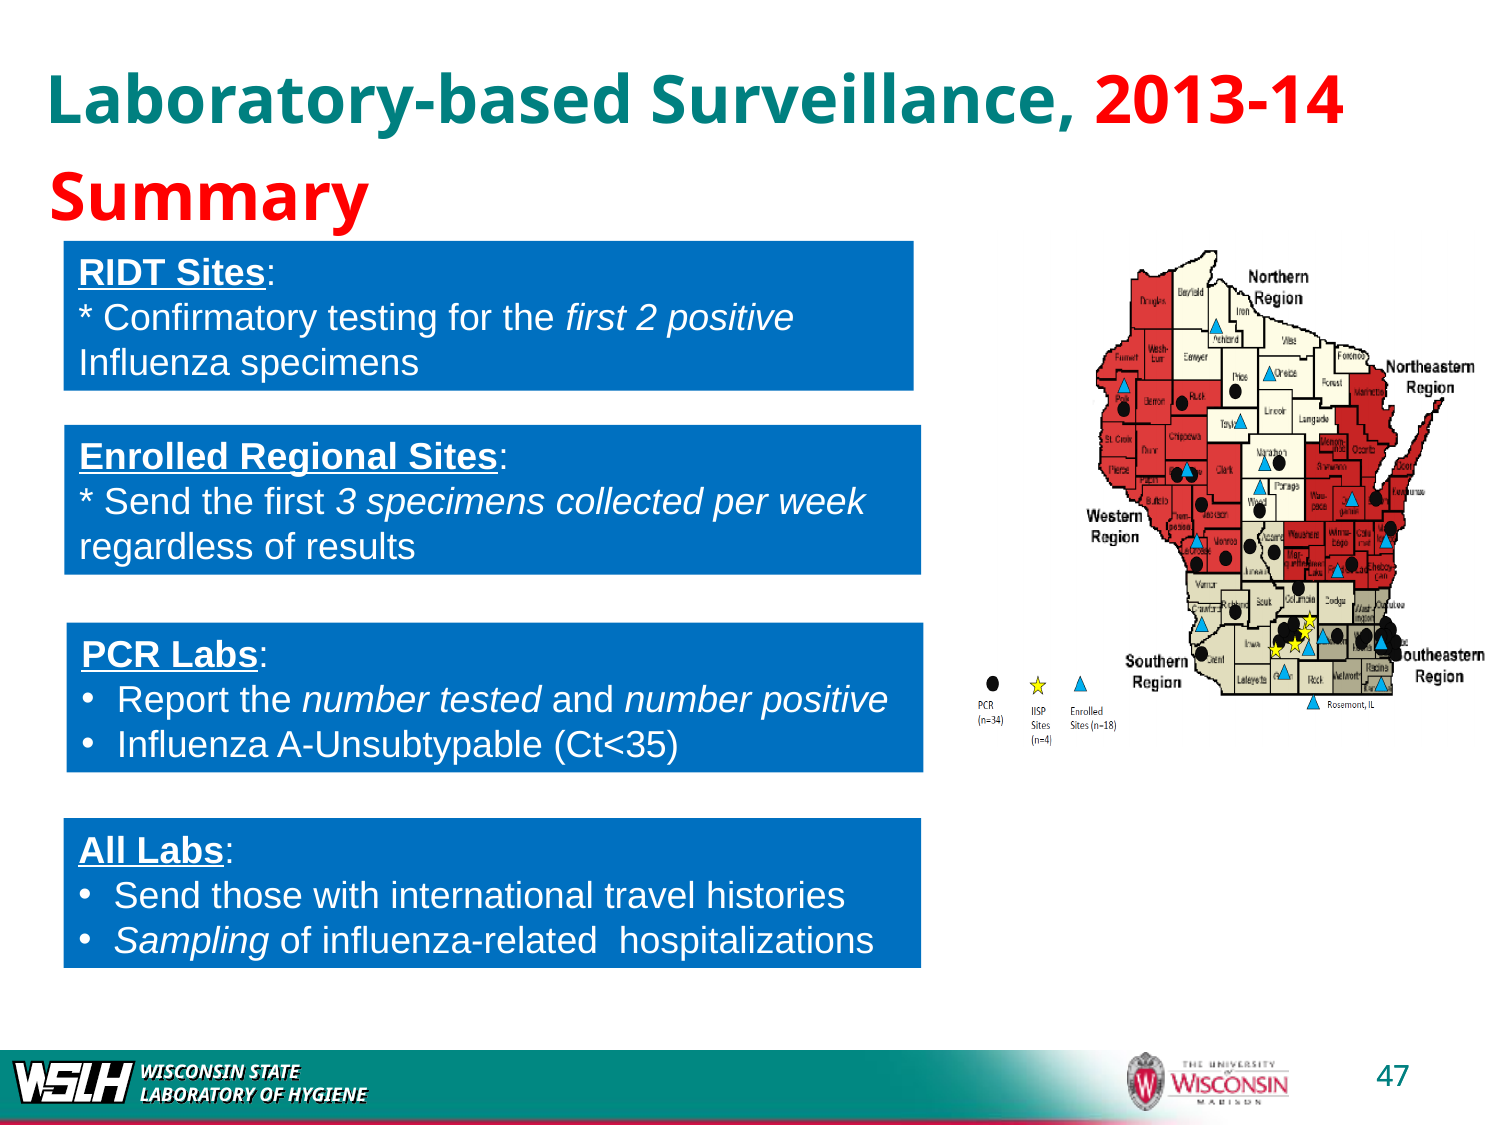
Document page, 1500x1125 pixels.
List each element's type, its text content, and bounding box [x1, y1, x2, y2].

text_box RIDT Sites: * Confirmatory testing for the first 2 positive Influenza specimens [63, 240, 914, 391]
picture [0, 1050, 1307, 1125]
text_box All Labs: Send those with international travel histories Sampling of influenza-related hospitalizations [63, 818, 922, 968]
list Summary [34, 146, 1464, 889]
title Laboratory-based Surveillance, 2013-14 [30, 33, 1442, 160]
text_box Enrolled Regional Sites: * Send the first 3 specimens collected per week regardless of results [64, 424, 922, 575]
slide_number 47 [1074, 1049, 1426, 1103]
picture [970, 230, 1500, 748]
text_box PCR Labs: Report the number tested and number positive Influenza A-Unsubtypable (Ct<35) [66, 622, 924, 773]
